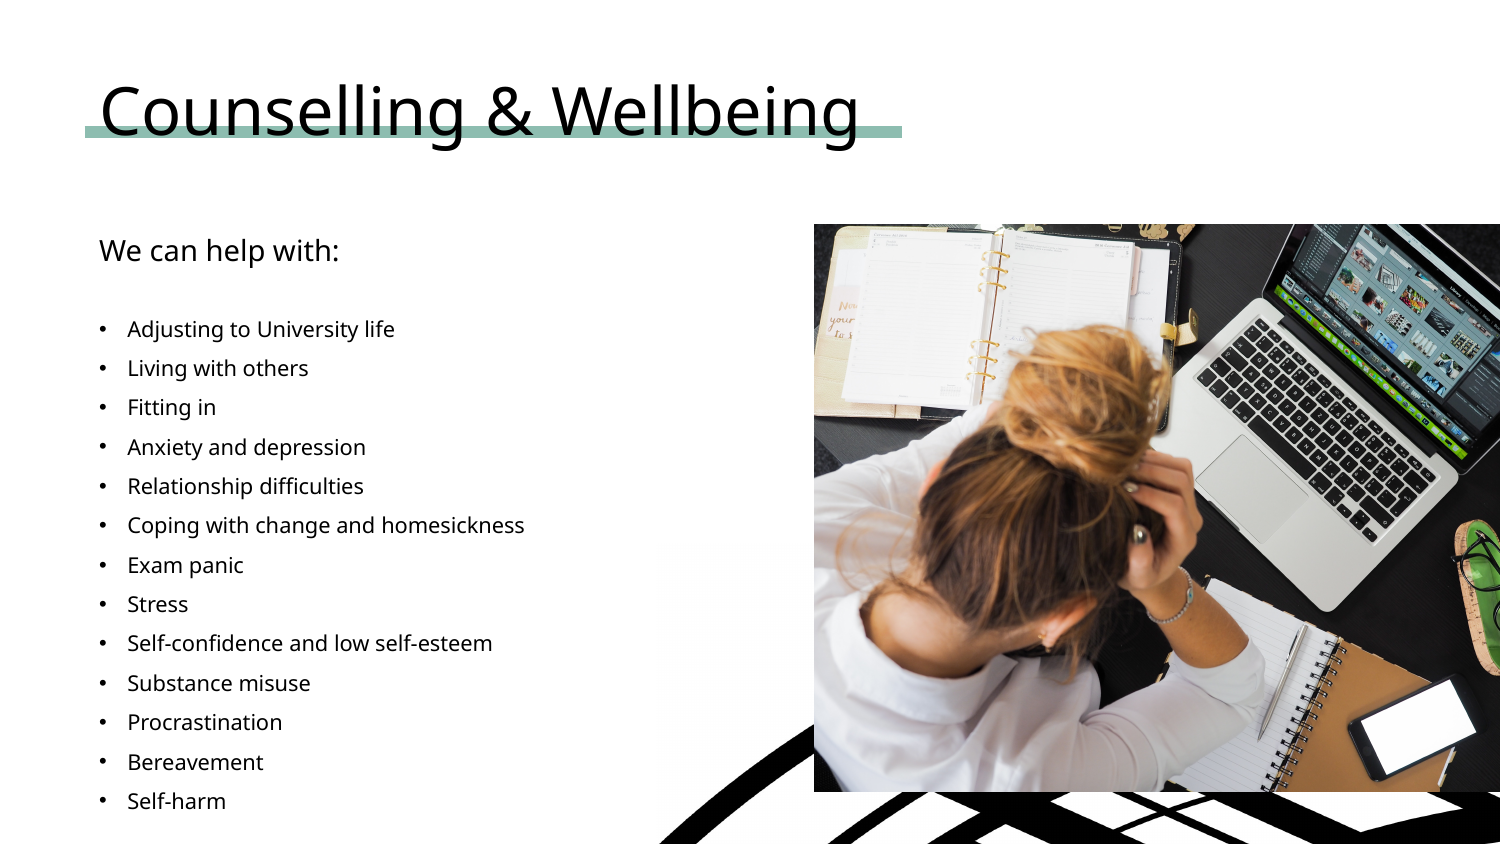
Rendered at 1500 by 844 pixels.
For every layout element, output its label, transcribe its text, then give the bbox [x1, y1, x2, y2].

text_box Counselling & Wellbeing [84, 61, 878, 131]
text_box We can help with: Adjusting to University life Living with others Fitting in Anxiety and depression Relationship difficulties Coping with change and homesickness Exam panic Stress Self-confidence and low self-esteem Substance misuse Procrastination Bereavement Self-harm [84, 225, 686, 844]
text_box Counselling & Wellbeing [84, 138, 878, 157]
picture [655, 224, 1500, 844]
